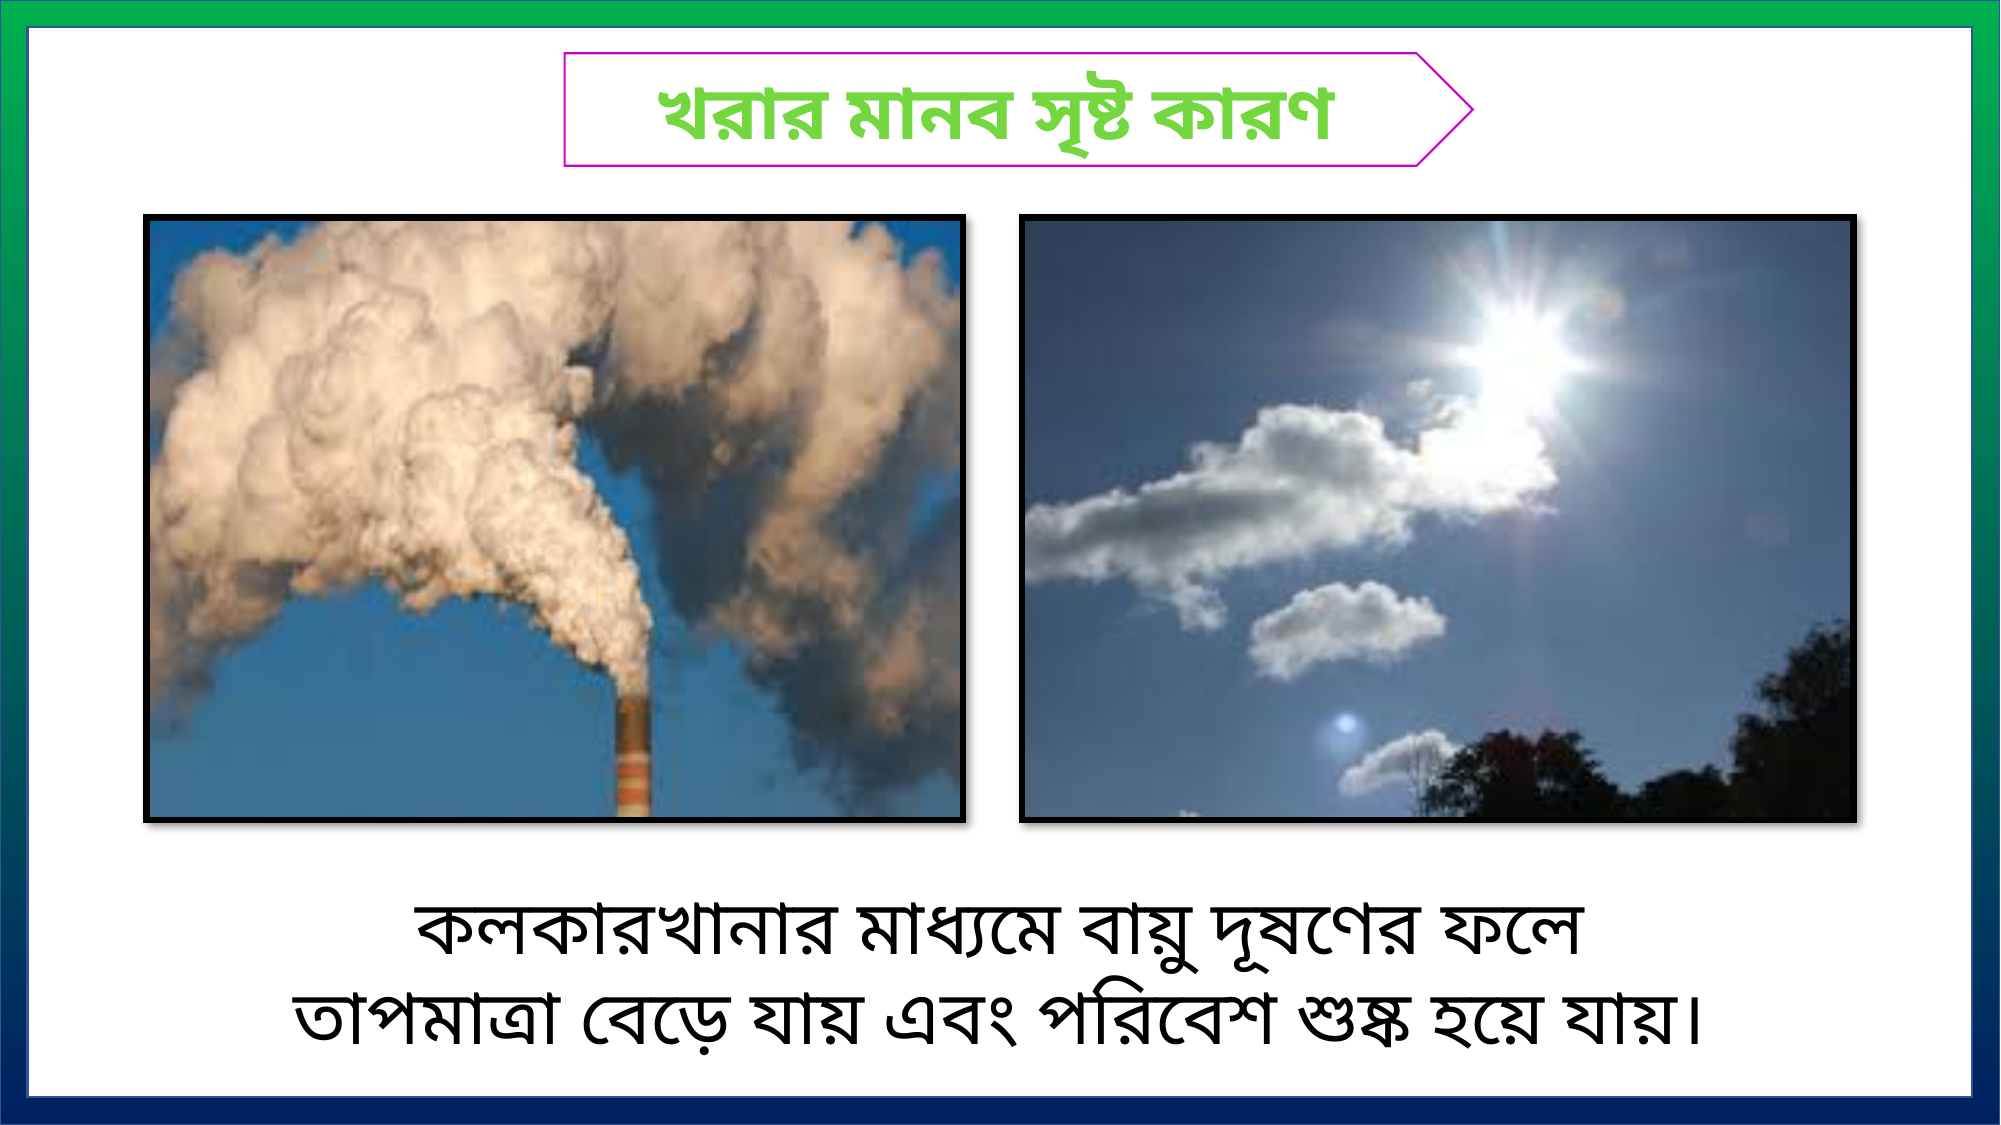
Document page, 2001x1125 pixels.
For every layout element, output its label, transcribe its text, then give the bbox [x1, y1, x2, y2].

picture [149, 220, 960, 817]
text_box কলকারখানার মাধ্যমে বায়ু দূষণের ফলে তাপমাত্রা বেড়ে যায় এবং পরিবেশ শুষ্ক হয়ে যায়। [278, 871, 1722, 1067]
text_box [0, 0, 2000, 1125]
text_box খরার মানব সৃষ্ট কারণ [563, 52, 1475, 167]
picture [1024, 220, 1851, 817]
